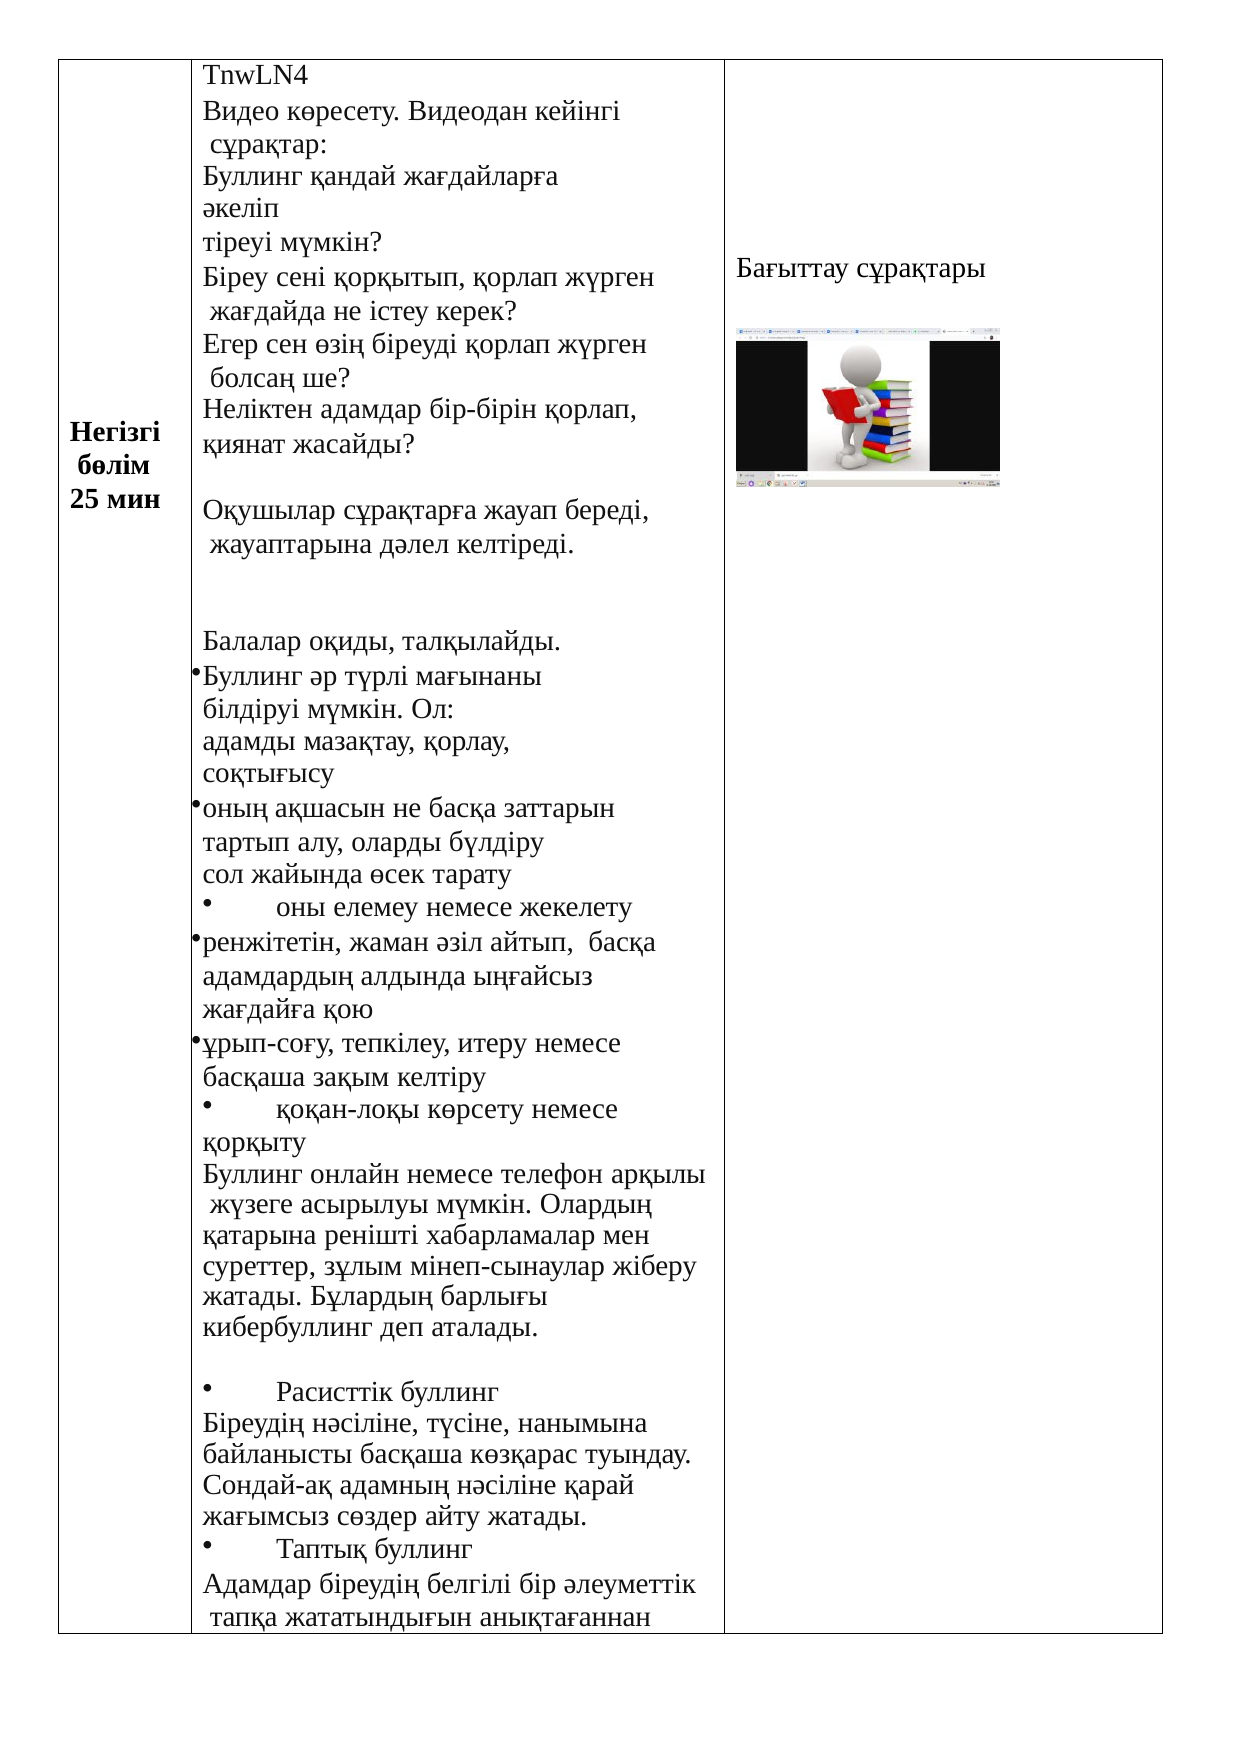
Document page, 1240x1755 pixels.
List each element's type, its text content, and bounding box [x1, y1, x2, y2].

table_header Негізгі бөлім 25 мин [59, 60, 191, 1633]
table_header TnwLN4 Видео көресету. Видеодан кейінгі сұрақтар: Буллинг қандай жағдайларға әкеліп тіреуі мүмкін? Біреу сені қорқытып, қорлап жүрген жағдайда не істеу керек? Егер сен өзің біреуді қорлап жүрген болсаң ше? Неліктен адамдар бір-бірін қорлап, қиянат жасайды? Оқушылар сұрақтарға жауап береді, жауаптарына дәлел келтіреді. Балалар оқиды, талқылайды. Буллинг әр түрлі мағынаны білдіруі мүмкін. Ол: адамды мазақтау, қорлау, соқтығысу оның ақшасын не басқа заттарын тартып алу, оларды бүлдіру сол жайында өсек тарату оны елемеу немесе жекелету ренжітетін, жаман әзіл айтып, басқа адамдардың алдында ыңғайсыз жағдайға қою ұрып-соғу, тепкілеу, итеру немесе басқаша зақым келтіру қоқан-лоқы көрсету немесе қорқыту Буллинг онлайн немесе телефон арқылы жүзеге асырылуы мүмкін. Олардың қатарына ренішті хабарламалар мен суреттер, зұлым мінеп-сынаулар жіберу жатады. Бұлардың барлығы кибербуллинг деп аталады. Расисттік буллинг Біреудің нәсіліне, түсіне, нанымына байланысты басқаша көзқарас туындау. Сондай-ақ адамның нәсіліне қарай жағымсыз сөздер айту жатады. Таптық буллинг Адамдар біреудің белгілі бір әлеуметтік тапқа жататындығын анықтағаннан [192, 60, 724, 1633]
table_header Бағыттау сұрақтары [725, 60, 1162, 1633]
picture [736, 328, 1001, 488]
